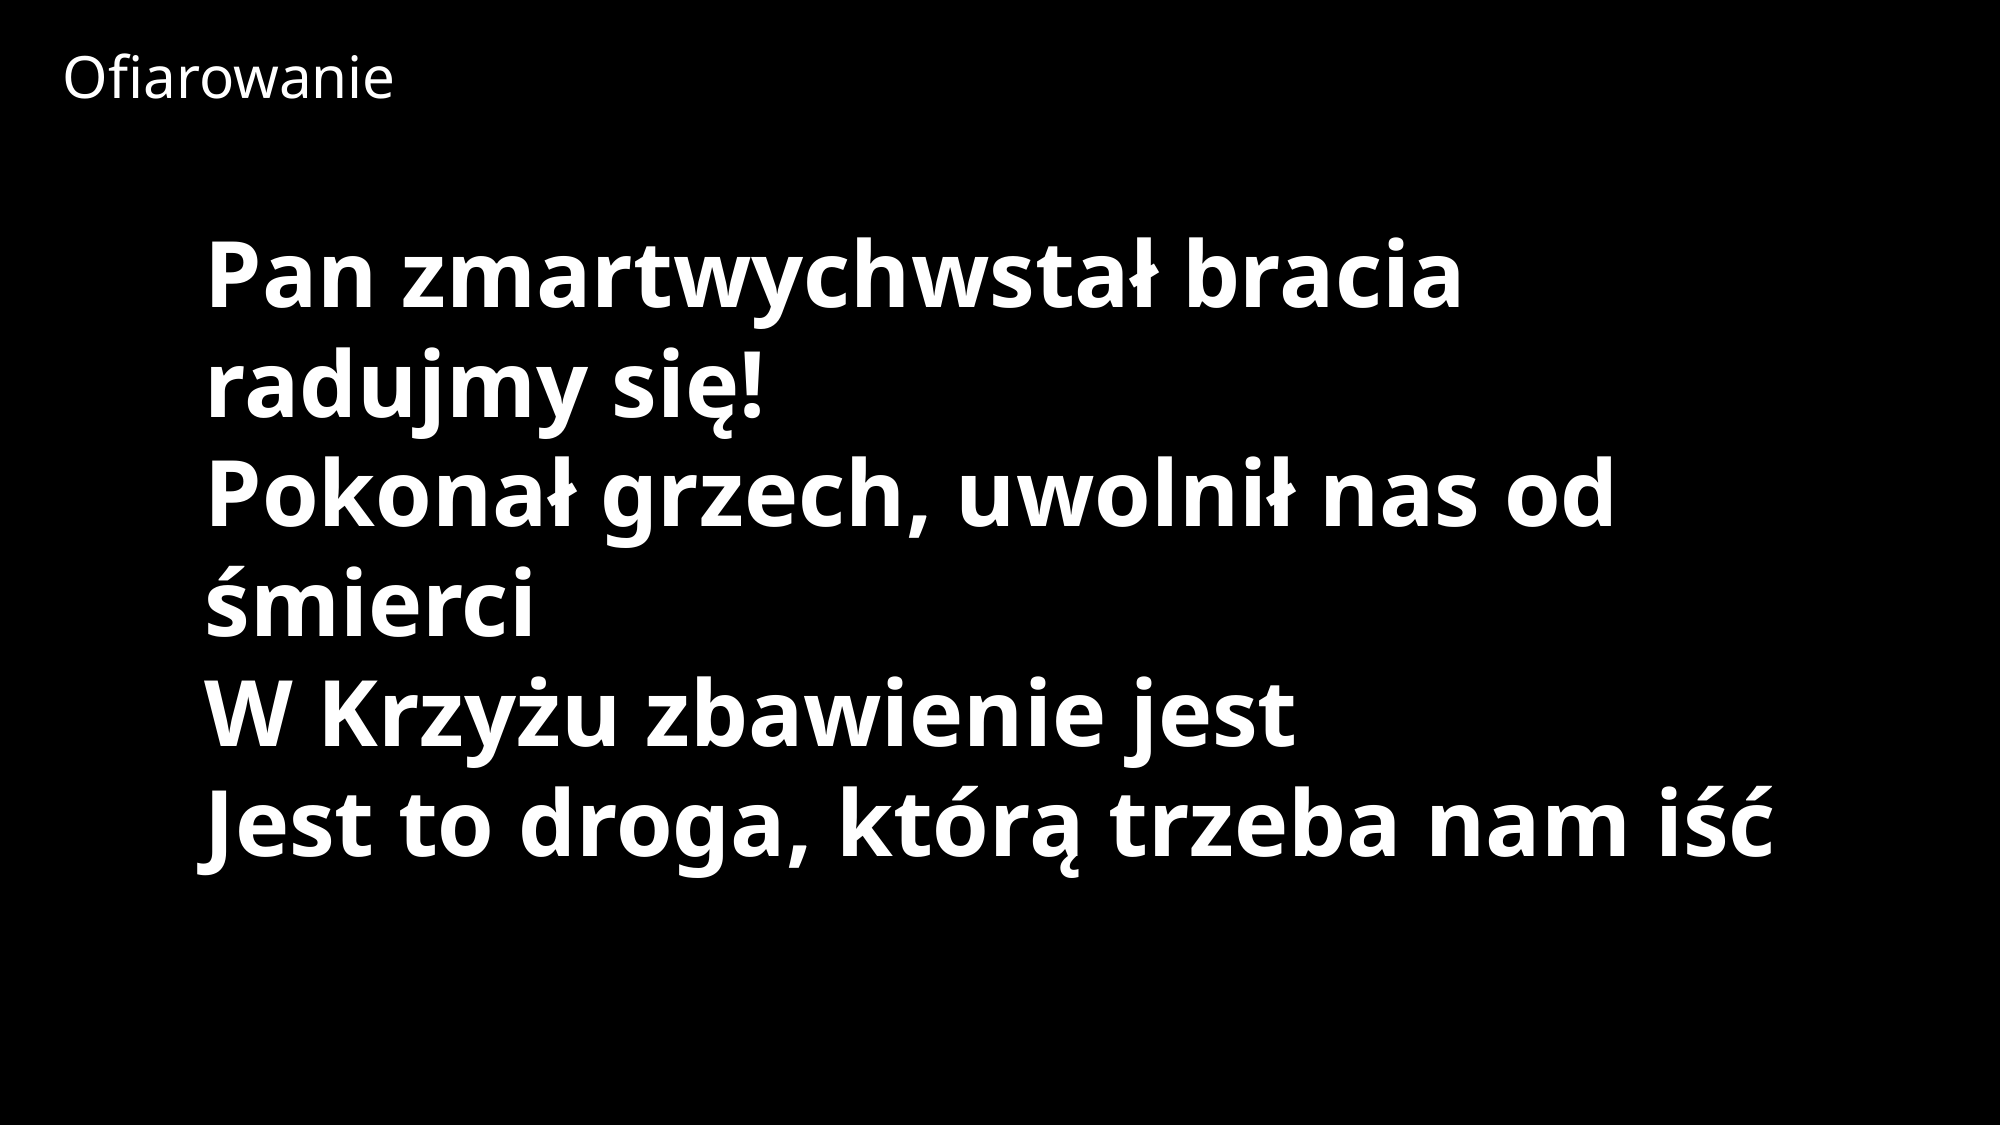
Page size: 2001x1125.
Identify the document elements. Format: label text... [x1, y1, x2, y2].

text_box Ofiarowanie [33, 33, 735, 118]
text_box Pan zmartwychwstał bracia radujmy się! Pokonał grzech, uwolnił nas od śmierci W Krzyżu zbawienie jest Jest to droga, którą trzeba nam iść [189, 207, 1810, 973]
